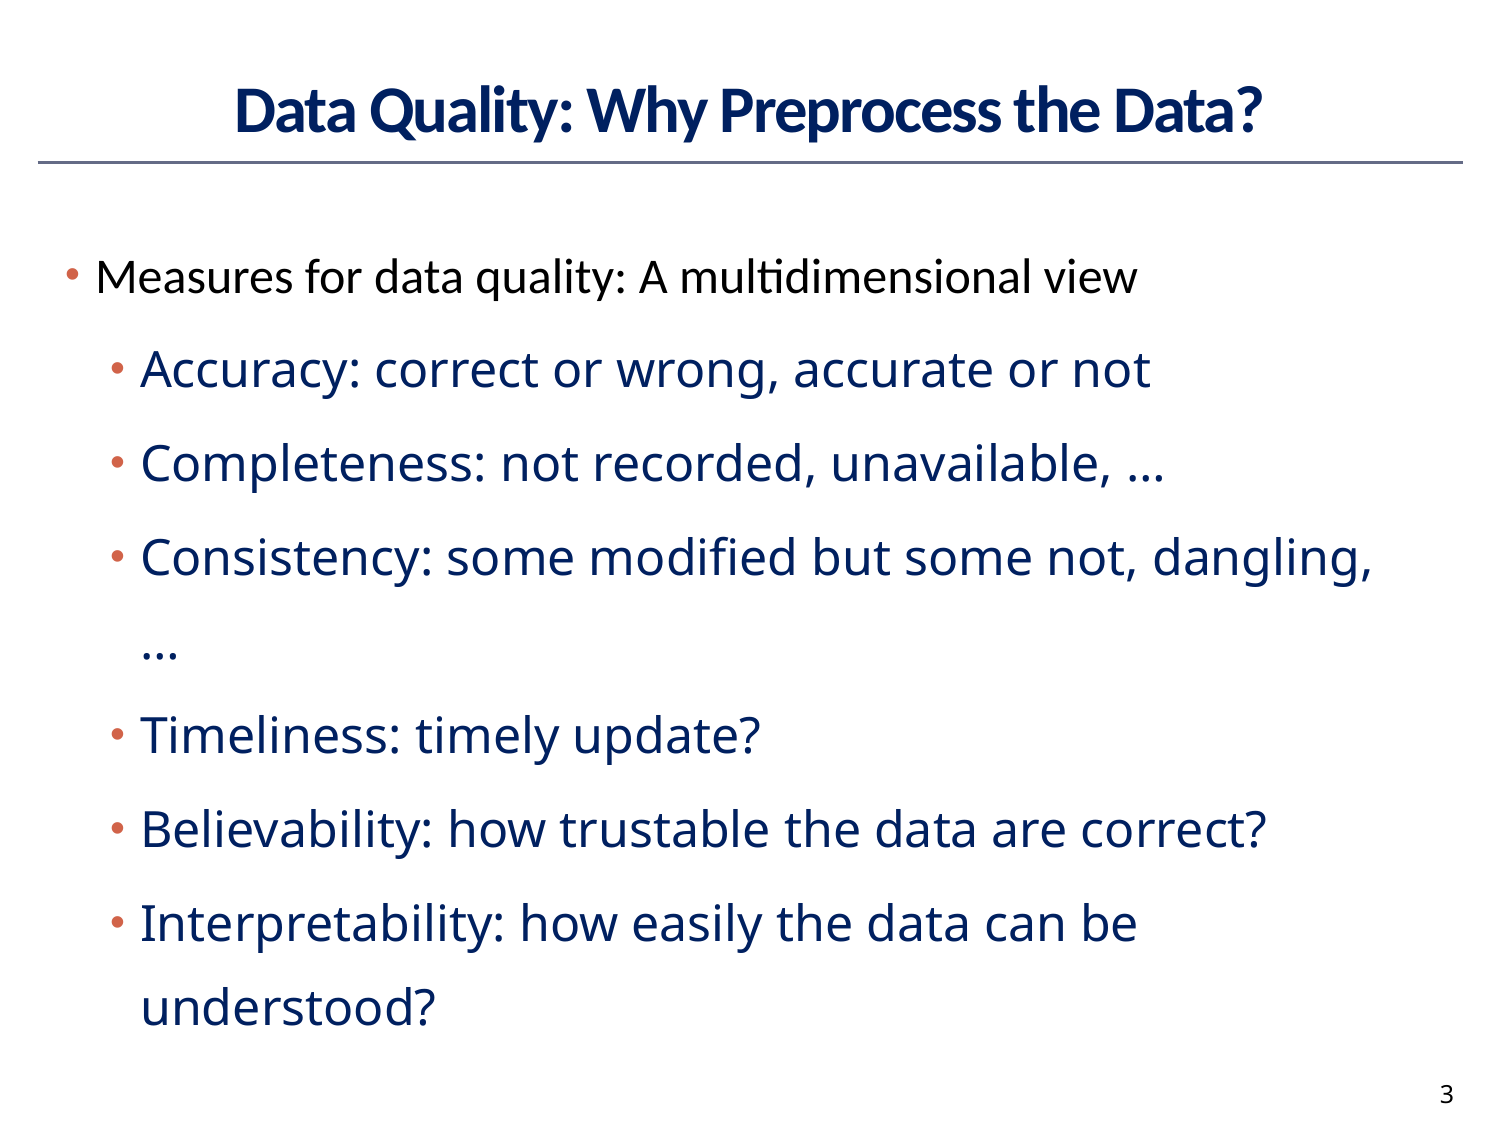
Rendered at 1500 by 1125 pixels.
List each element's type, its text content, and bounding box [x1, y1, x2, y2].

title Data Quality: Why Preprocess the Data? [0, 50, 1500, 163]
list Measures for data quality: A multidimensional view Accuracy: correct or wrong, accurate or not Completeness: not recorded, unavailable, … Consistency: some modified but some not, dangling, … Timeliness: timely update? Believability: how trustable the data are correct? Interpretability: how easily the data can be understood? [50, 212, 1425, 1024]
slide_number 3 [1425, 1071, 1500, 1125]
